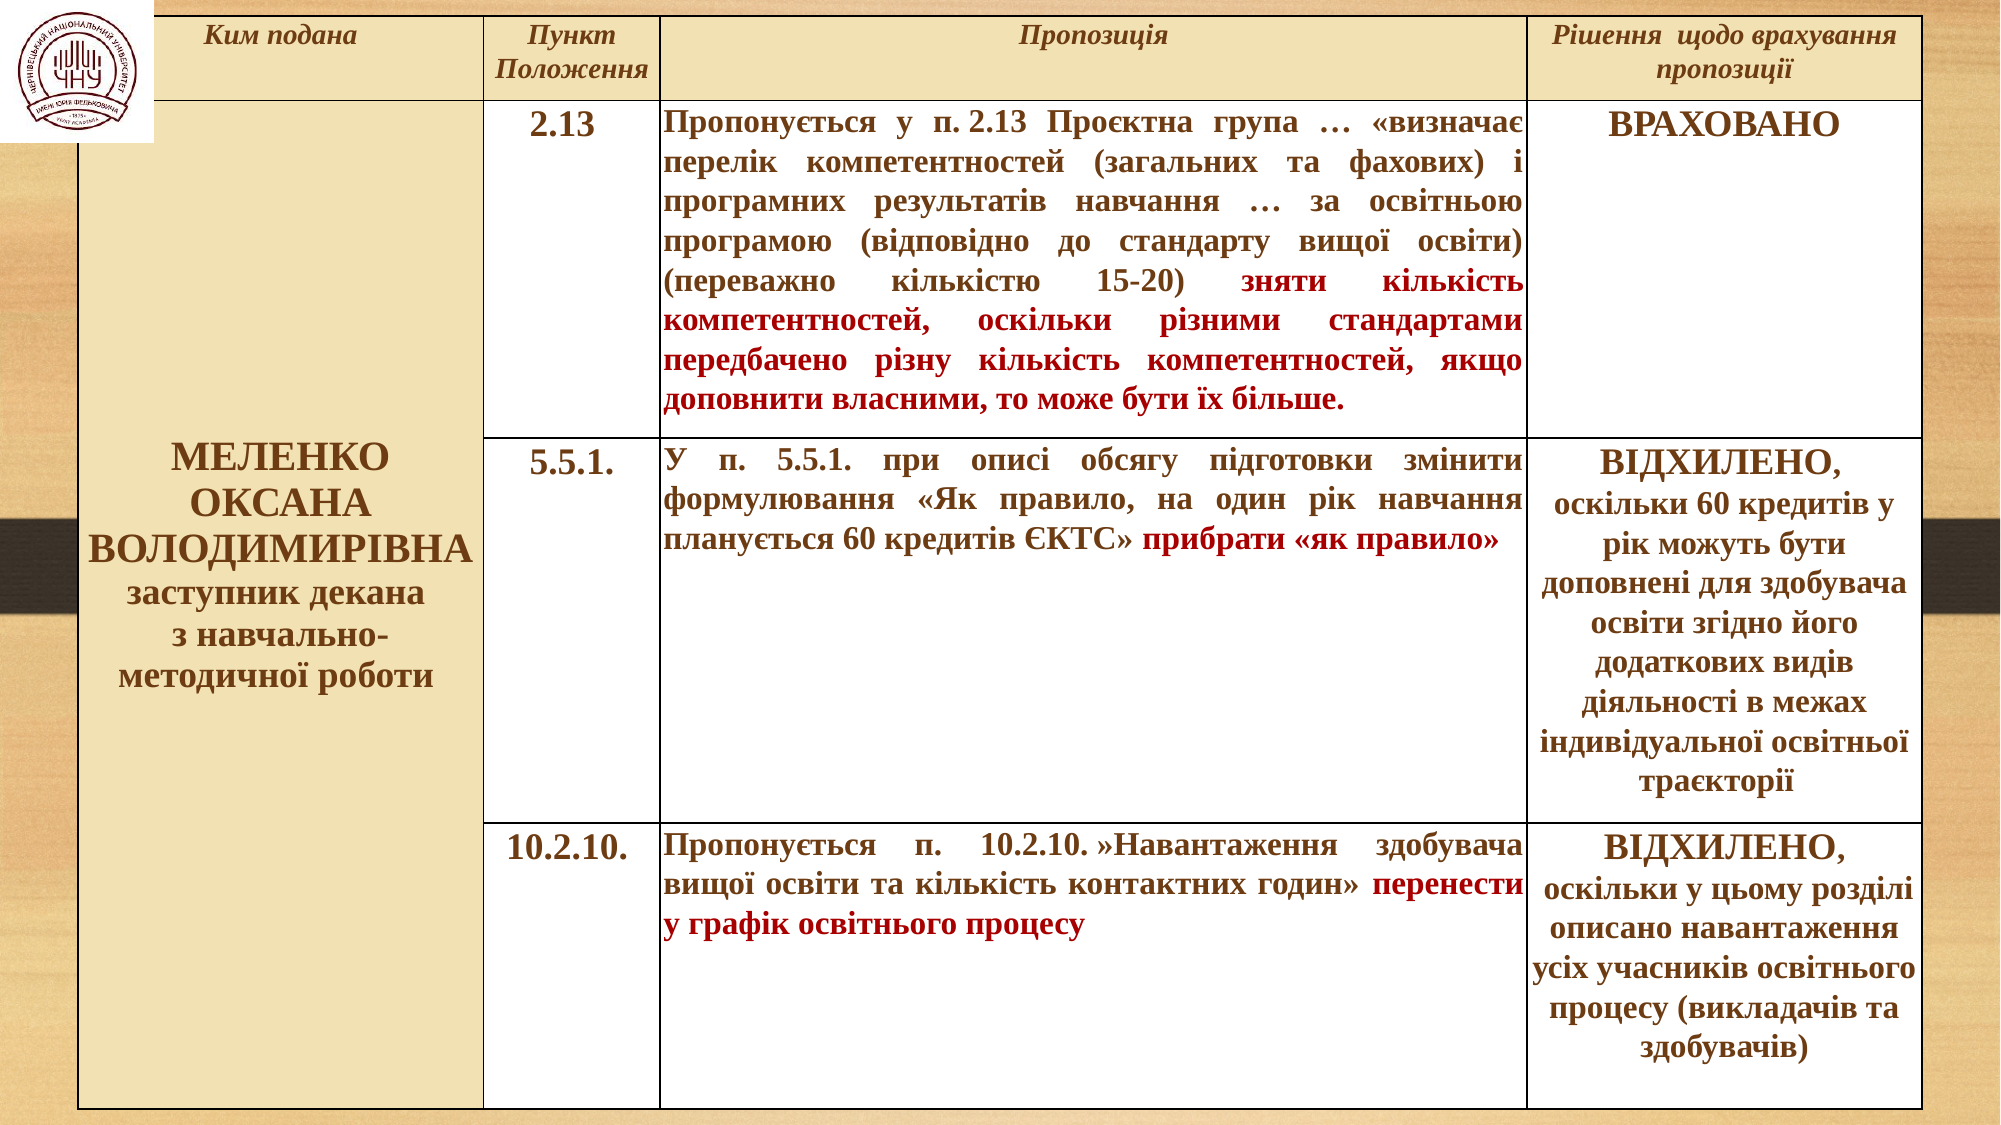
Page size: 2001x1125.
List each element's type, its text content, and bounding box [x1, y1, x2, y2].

table_cell Пропонується у п. 2.13 Проєктна група … «визначає перелік компетентностей (загальних та фахових) і програмних результатів навчання … за освітньою програмою (відповідно до стандарту вищої освіти) (переважно кількістю 15-20) зняти кількість компетентностей, оскільки різними стандартами передбачено різну кількість компетентностей, якщо доповнити власними, то може бути їх більше. [661, 101, 1526, 437]
table_cell 5.5.1. [484, 439, 659, 822]
table_cell 2.13 [484, 101, 659, 437]
table_header Ким подана [154, 17, 483, 100]
table_header Пропозиція [661, 17, 1526, 100]
table_header Рішення щодо врахування пропозиції [1528, 17, 1921, 100]
table_cell ВІДХИЛЕНО, оскільки 60 кредитів у рік можуть бути доповнені для здобувача освіти згідно його додаткових видів діяльності в межах індивідуальної освітньої траєкторії [1528, 439, 1921, 822]
table_header Пункт Положення [484, 17, 659, 100]
table_cell МЕЛЕНКО ОКСАНА ВОЛОДИМИРІВНА заступник декана з навчально-методичної роботи [79, 101, 483, 1108]
table_cell ВІДХИЛЕНО, оскільки у цьому розділі описано навантаження усіх учасників освітнього процесу (викладачів та здобувачів) [1528, 824, 1921, 1108]
table_cell Пропонується п. 10.2.10. »Навантаження здобувача вищої освіти та кількість контактних годин» перенести у графік освітнього процесу [661, 824, 1526, 1108]
picture [0, 0, 2001, 1125]
table_cell У п. 5.5.1. при описі обсягу підготовки змінити формулювання «Як правило, на один рік навчання планується 60 кредитів ЄКТС» прибрати «як правило» [661, 439, 1526, 822]
table_cell ВРАХОВАНО [1528, 101, 1921, 437]
table_cell 10.2.10. [484, 824, 659, 1108]
